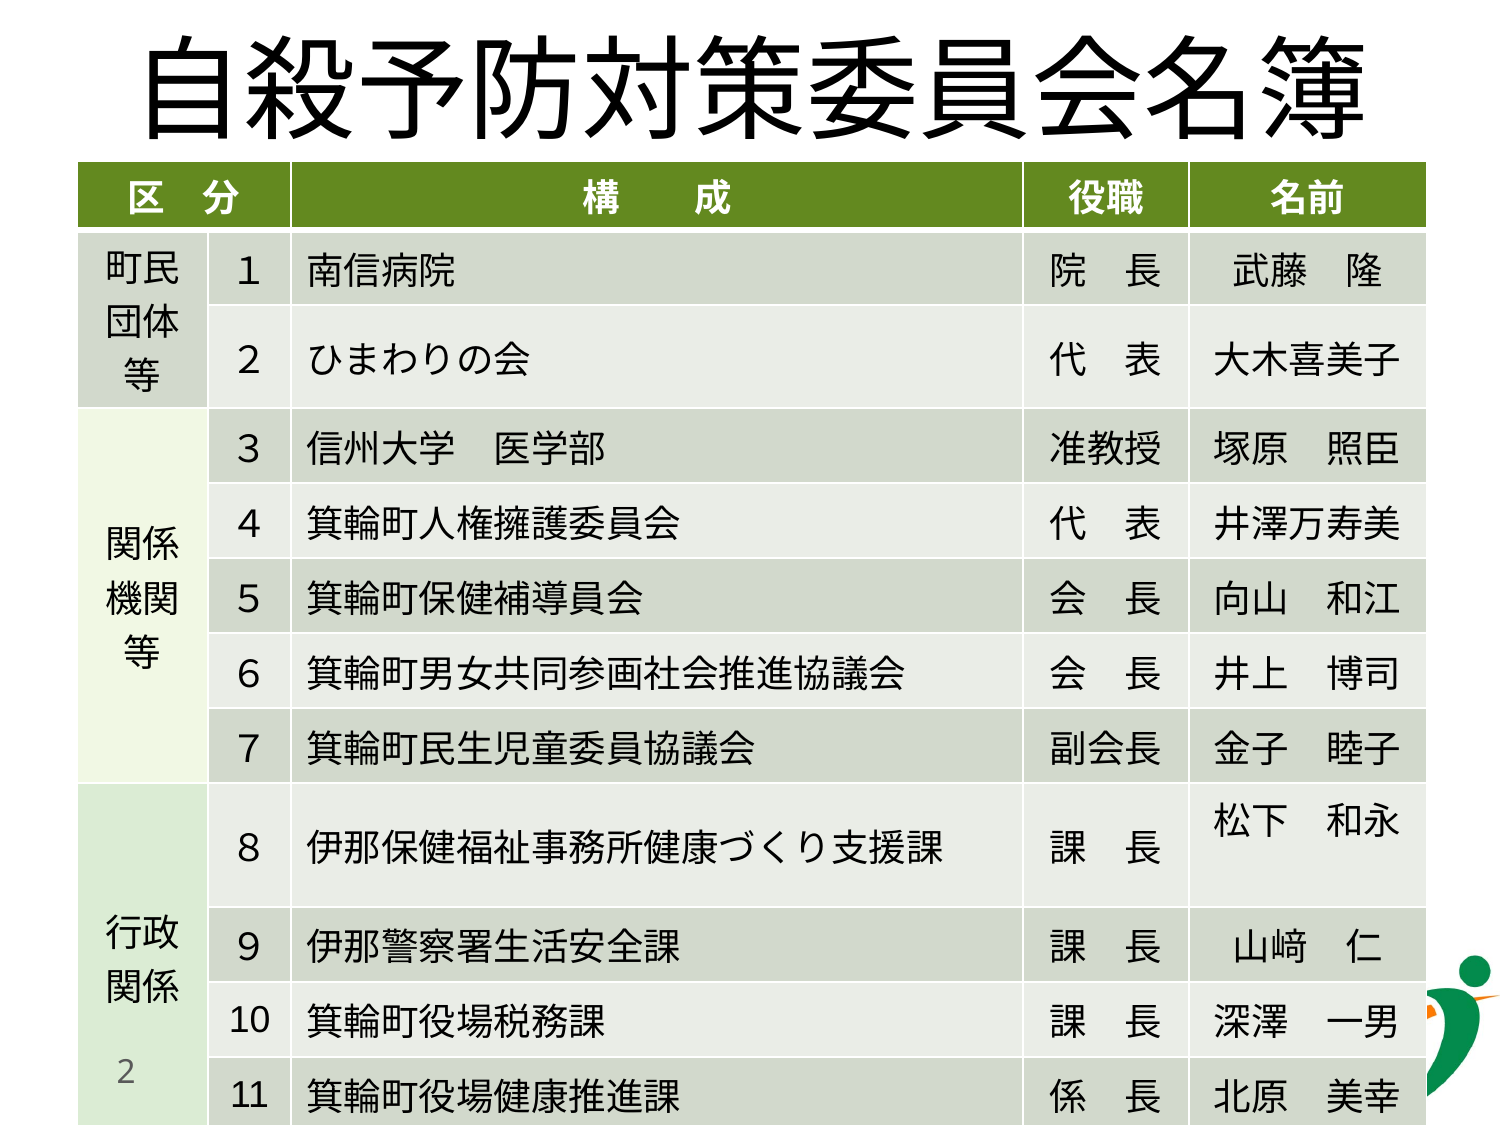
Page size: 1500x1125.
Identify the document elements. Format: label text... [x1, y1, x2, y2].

table_cell 副会長 [1024, 709, 1188, 782]
table_cell 井上 博司 [1190, 634, 1426, 707]
table_cell 塚原 照臣 [1190, 409, 1426, 482]
slide_number 2 [112, 1042, 205, 1103]
table_cell 箕輪町役場税務課 [292, 983, 1022, 1056]
table_header 役職 [1024, 162, 1188, 227]
table_cell 松下 和永 [1190, 784, 1426, 906]
table_cell 大木喜美子 [1190, 306, 1426, 407]
table_header 区 分 [78, 162, 290, 227]
table_cell 井澤万寿美 [1190, 484, 1426, 557]
table_cell 山﨑 仁 [1190, 908, 1426, 981]
table_header 名前 [1190, 162, 1426, 227]
table_cell 会 長 [1024, 634, 1188, 707]
table_cell 代 表 [1024, 306, 1188, 407]
table_header 構 成 [292, 162, 1022, 227]
table_cell ７ [209, 709, 290, 782]
table_cell 金子 睦子 [1190, 709, 1426, 782]
table_cell ８ [209, 784, 290, 906]
table_cell 係 長 [1024, 1058, 1188, 1125]
table_cell 10 [209, 983, 290, 1056]
picture [1281, 940, 1500, 1125]
table_cell 課 長 [1024, 908, 1188, 981]
title 自殺予防対策委員会名簿 [75, 19, 1425, 160]
table_cell ９ [209, 908, 290, 981]
table_cell 南信病院 [292, 233, 1022, 304]
table_cell 町民団体等 [78, 233, 207, 407]
table_cell 関係機関等 [78, 409, 207, 782]
table_cell 箕輪町民生児童委員協議会 [292, 709, 1022, 782]
table_cell 院 長 [1024, 233, 1188, 304]
table_cell ６ [209, 634, 290, 707]
table_cell ５ [209, 559, 290, 632]
table_cell 箕輪町保健補導員会 [292, 559, 1022, 632]
table_cell 代 表 [1024, 484, 1188, 557]
table_cell 伊那保健福祉事務所健康づくり支援課 [292, 784, 1022, 906]
table_cell 課 長 [1024, 983, 1188, 1056]
table_cell 准教授 [1024, 409, 1188, 482]
table_cell 深澤 一男 [1190, 983, 1276, 1056]
table_cell 伊那警察署生活安全課 [292, 908, 1022, 981]
table_cell 武藤 隆 [1190, 233, 1426, 304]
table_cell 北原 美幸 [1190, 1058, 1276, 1125]
table_cell 11 [209, 1058, 290, 1125]
table_cell 会 長 [1024, 559, 1188, 632]
table_cell 箕輪町人権擁護委員会 [292, 484, 1022, 557]
table_cell ２ [209, 306, 290, 407]
table_cell １ [209, 233, 290, 304]
table_cell ４ [209, 484, 290, 557]
table_cell 箕輪町役場健康推進課 [292, 1058, 1022, 1125]
table_cell 課 長 [1024, 784, 1188, 906]
table_cell 箕輪町男女共同参画社会推進協議会 [292, 634, 1022, 707]
table_cell 向山 和江 [1190, 559, 1426, 632]
table_cell 行政関係 [78, 784, 207, 1125]
table_cell ひまわりの会 [292, 306, 1022, 407]
table_cell ３ [209, 409, 290, 482]
table_cell 信州大学 医学部 [292, 409, 1022, 482]
